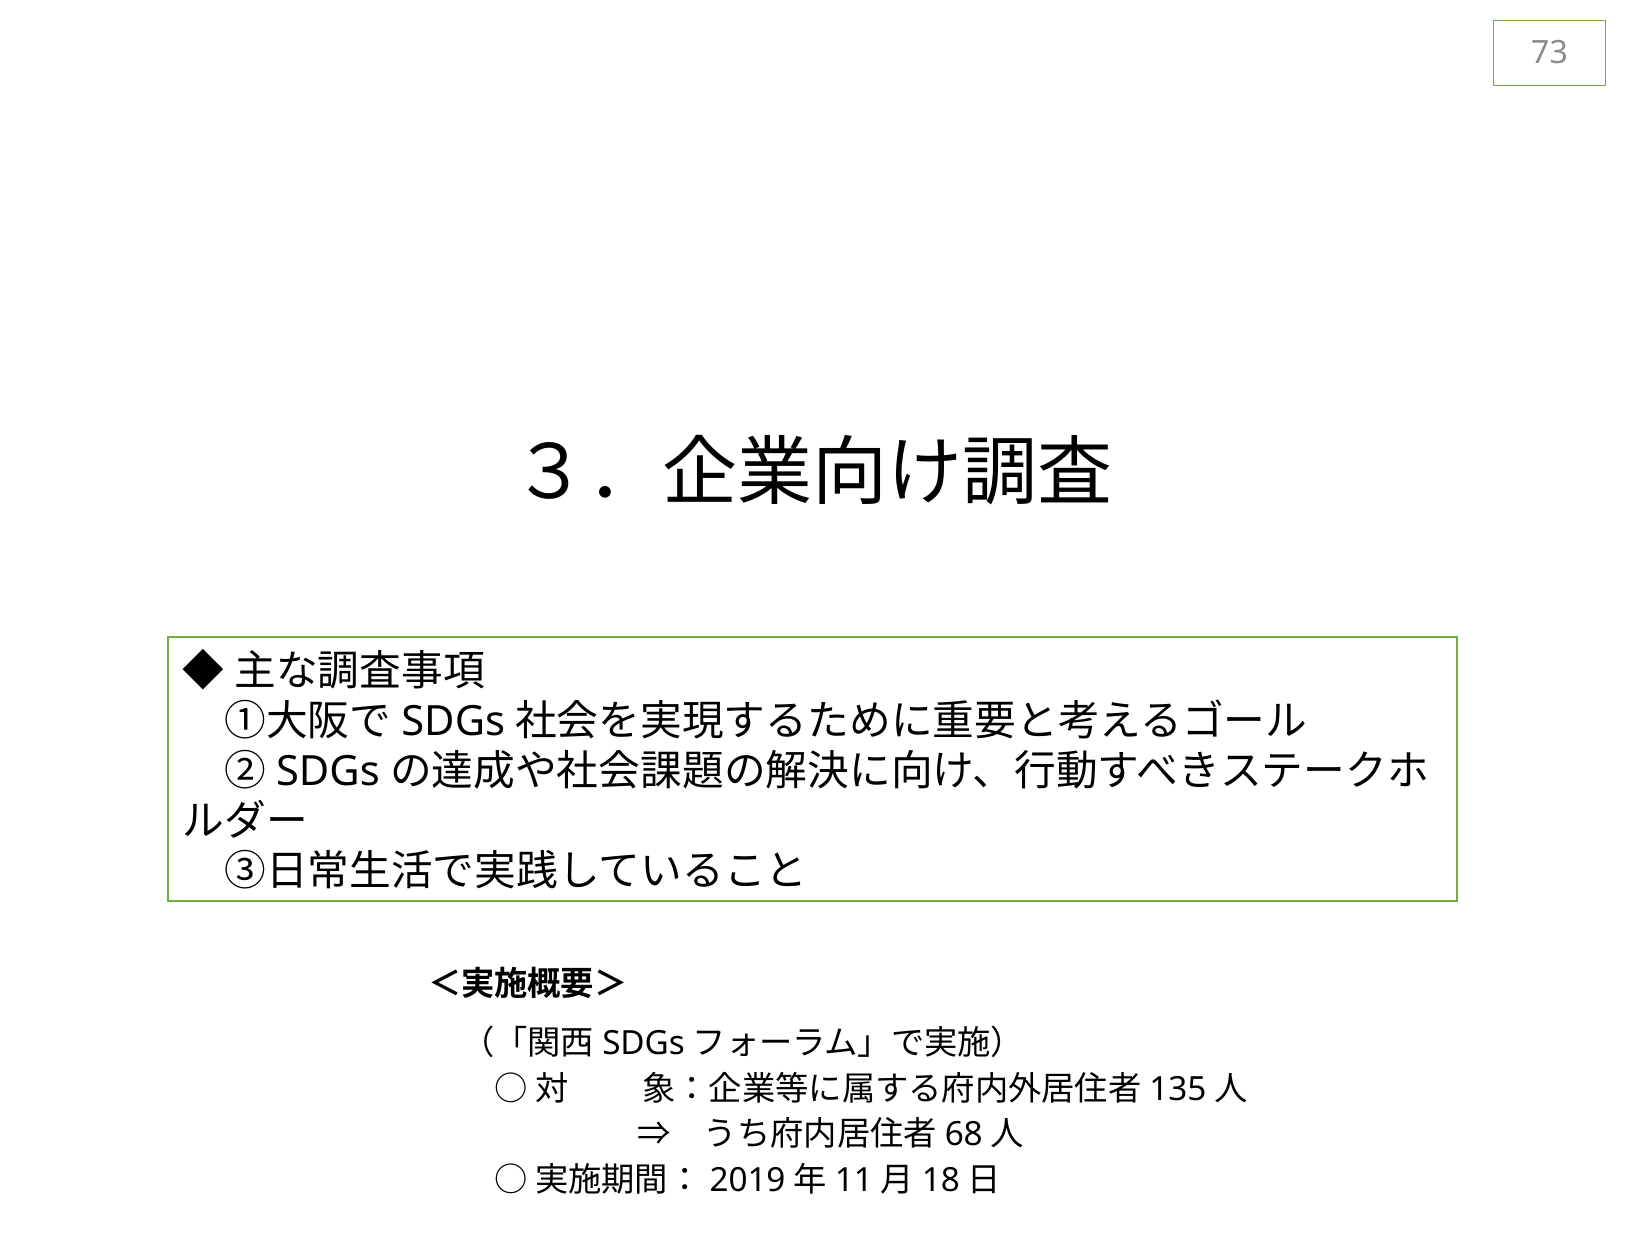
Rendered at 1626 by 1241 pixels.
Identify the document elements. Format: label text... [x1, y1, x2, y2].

text_box ◆主な調査事項 ①大阪でSDGs社会を実現するために重要と考えるゴール ②SDGsの達成や社会課題の解決に向け、行動すべきステークホルダー ③日常生活で実践していること [167, 636, 1458, 902]
text_box ＜実施概要＞ （「関西SDGsフォーラム」で実施） ○ 対 象：企業等に属する府内外居住者135人 ⇒ うち府内居住者68人 ○ 実施期間：2019年11月18日 [413, 949, 1284, 1206]
slide_number 72 [1493, 20, 1606, 86]
text_box ３．企業向け調査 [266, 416, 1359, 522]
